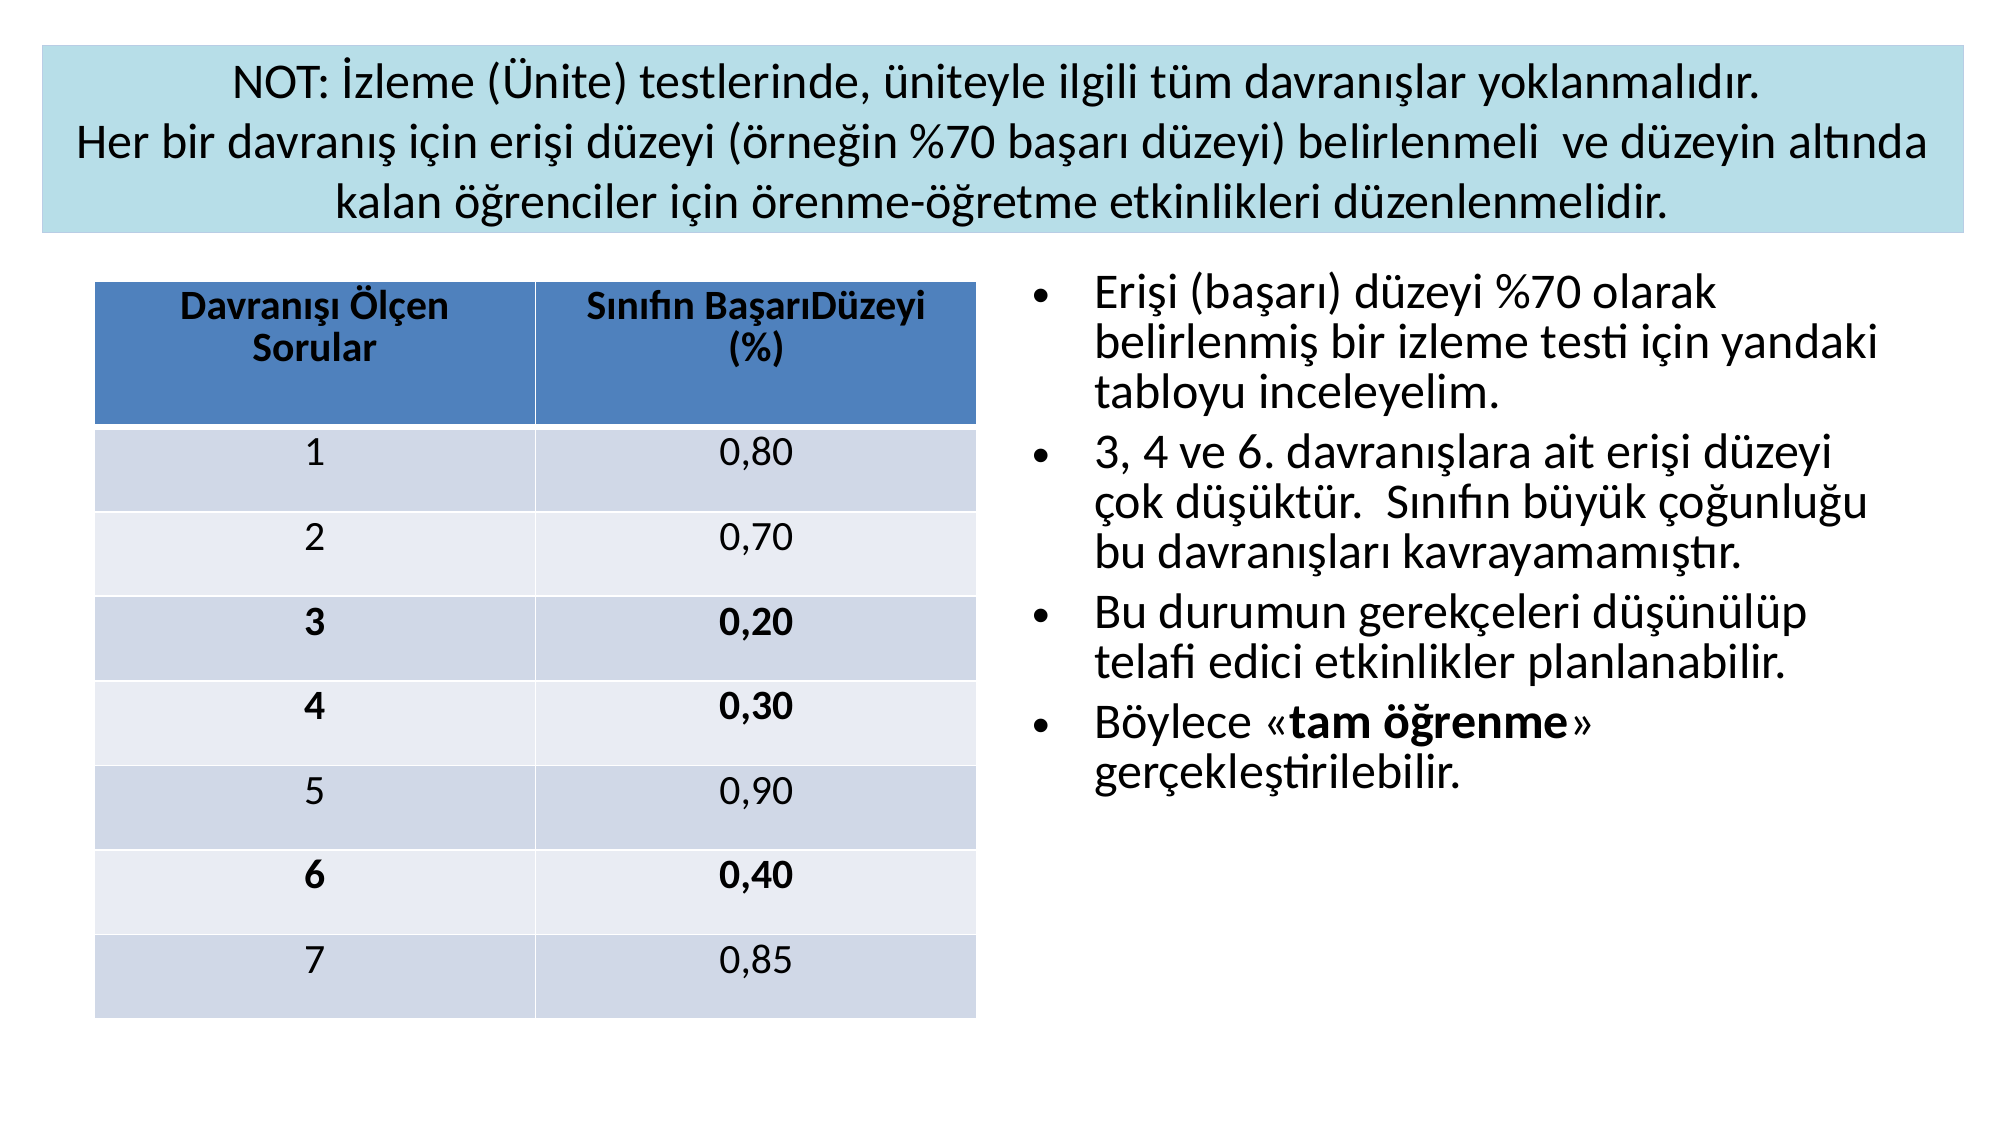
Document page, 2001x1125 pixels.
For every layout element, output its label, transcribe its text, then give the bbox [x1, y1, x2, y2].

table_cell 0,30 [536, 682, 976, 765]
table_cell 1 [95, 430, 535, 511]
table_cell 0,80 [536, 430, 976, 511]
table_cell 0,85 [536, 935, 976, 1018]
table_cell 6 [95, 851, 535, 934]
table_cell 4 [95, 682, 535, 765]
table_header Davranışı Ölçen Sorular [95, 282, 535, 424]
table_cell 2 [95, 513, 535, 595]
table_cell 3 [95, 597, 535, 680]
title NOT: İzleme (Ünite) testlerinde, üniteyle ilgili tüm davranışlar yoklanmalıdır. Her bir davranış için erişi düzeyi (örneğin %70 başarı düzeyi) belirlenmeli ve düzeyin altında kalan öğrenciler için örenme-öğretme etkinlikleri düzenlenmelidir. [42, 45, 1964, 233]
table_cell 0,20 [536, 597, 976, 680]
list Erişi (başarı) düzeyi %70 olarak belirlenmiş bir izleme testi için yandaki tabloyu inceleyelim. 3, 4 ve 6. davranışlara ait erişi düzeyi çok düşüktür. Sınıfın büyük çoğunluğu bu davranışları kavrayamamıştır. Bu durumun gerekçeleri düşünülüp telafi edici etkinlikler planlanabilir. Böylece «tam öğrenme» gerçekleştirilebilir. [1016, 262, 1901, 1005]
table_cell 0,70 [536, 513, 976, 595]
table_header Sınıfın BaşarıDüzeyi (%) [536, 282, 976, 424]
table_cell 0,90 [536, 766, 976, 849]
table_cell 7 [95, 935, 535, 1018]
table_cell 0,40 [536, 851, 976, 934]
table_cell 5 [95, 766, 535, 849]
